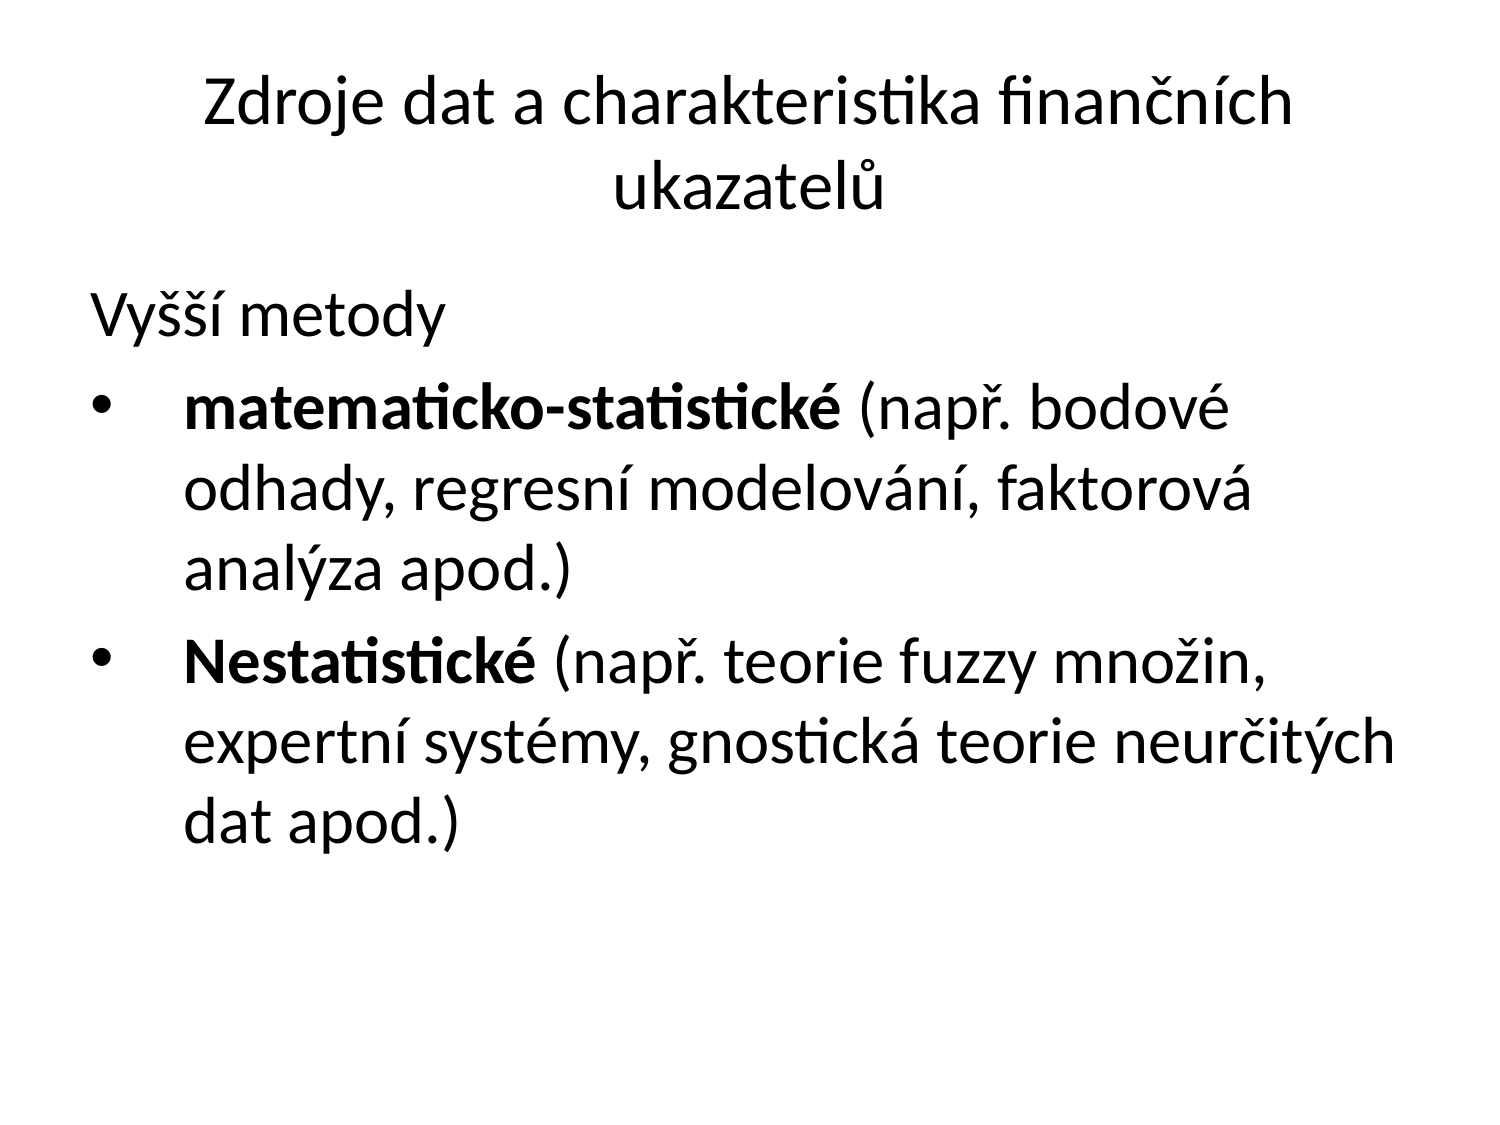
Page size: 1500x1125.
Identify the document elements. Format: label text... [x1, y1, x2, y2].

title Zdroje dat a charakteristika finančních ukazatelů [75, 45, 1425, 233]
list Vyšší metody matematicko-statistické (např. bodové odhady, regresní modelování, faktorová analýza apod.) Nestatistické (např. teorie fuzzy množin, expertní systémy, gnostická teorie neurčitých dat apod.) [75, 262, 1425, 1005]
